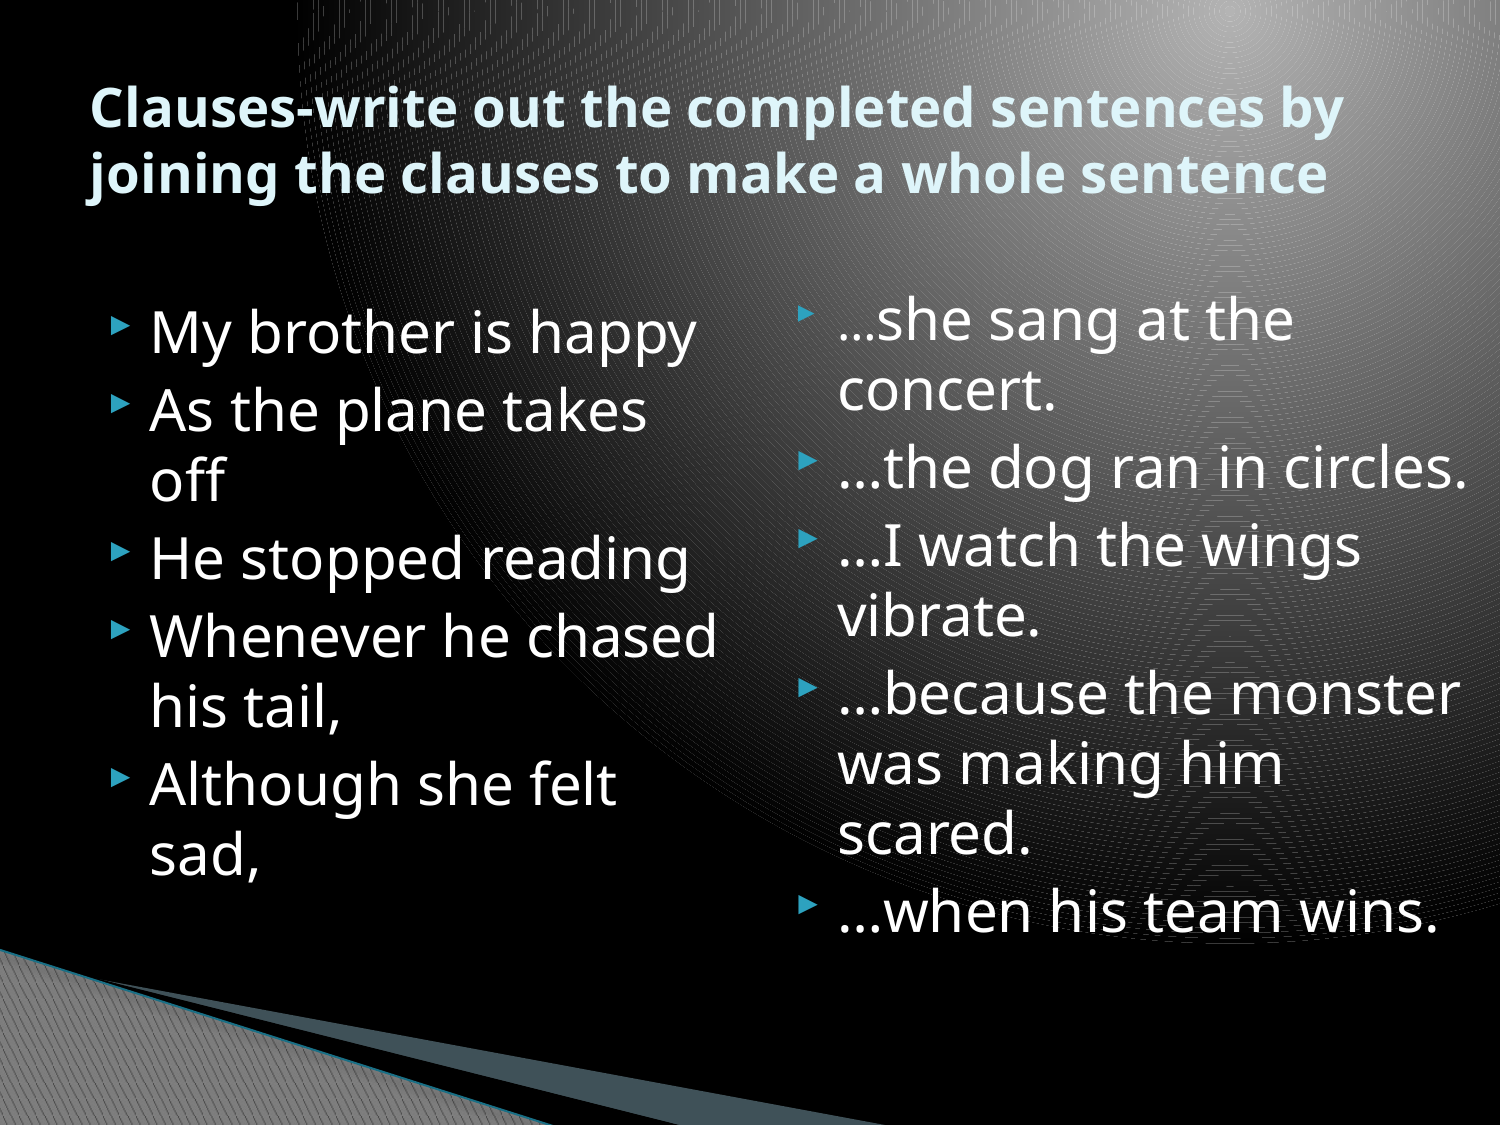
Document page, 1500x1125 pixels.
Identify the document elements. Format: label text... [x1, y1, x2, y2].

picture [0, 952, 543, 1125]
list My brother is happy As the plane takes off He stopped reading Whenever he chased his tail, Although she felt sad, [75, 287, 738, 1030]
list …she sang at the concert. …the dog ran in circles. …I watch the wings vibrate. …because the monster was making him scared. …when his team wins. [762, 275, 1500, 1018]
title Clauses-write out the completed sentences by joining the clauses to make a whole sentence [75, 45, 1425, 233]
